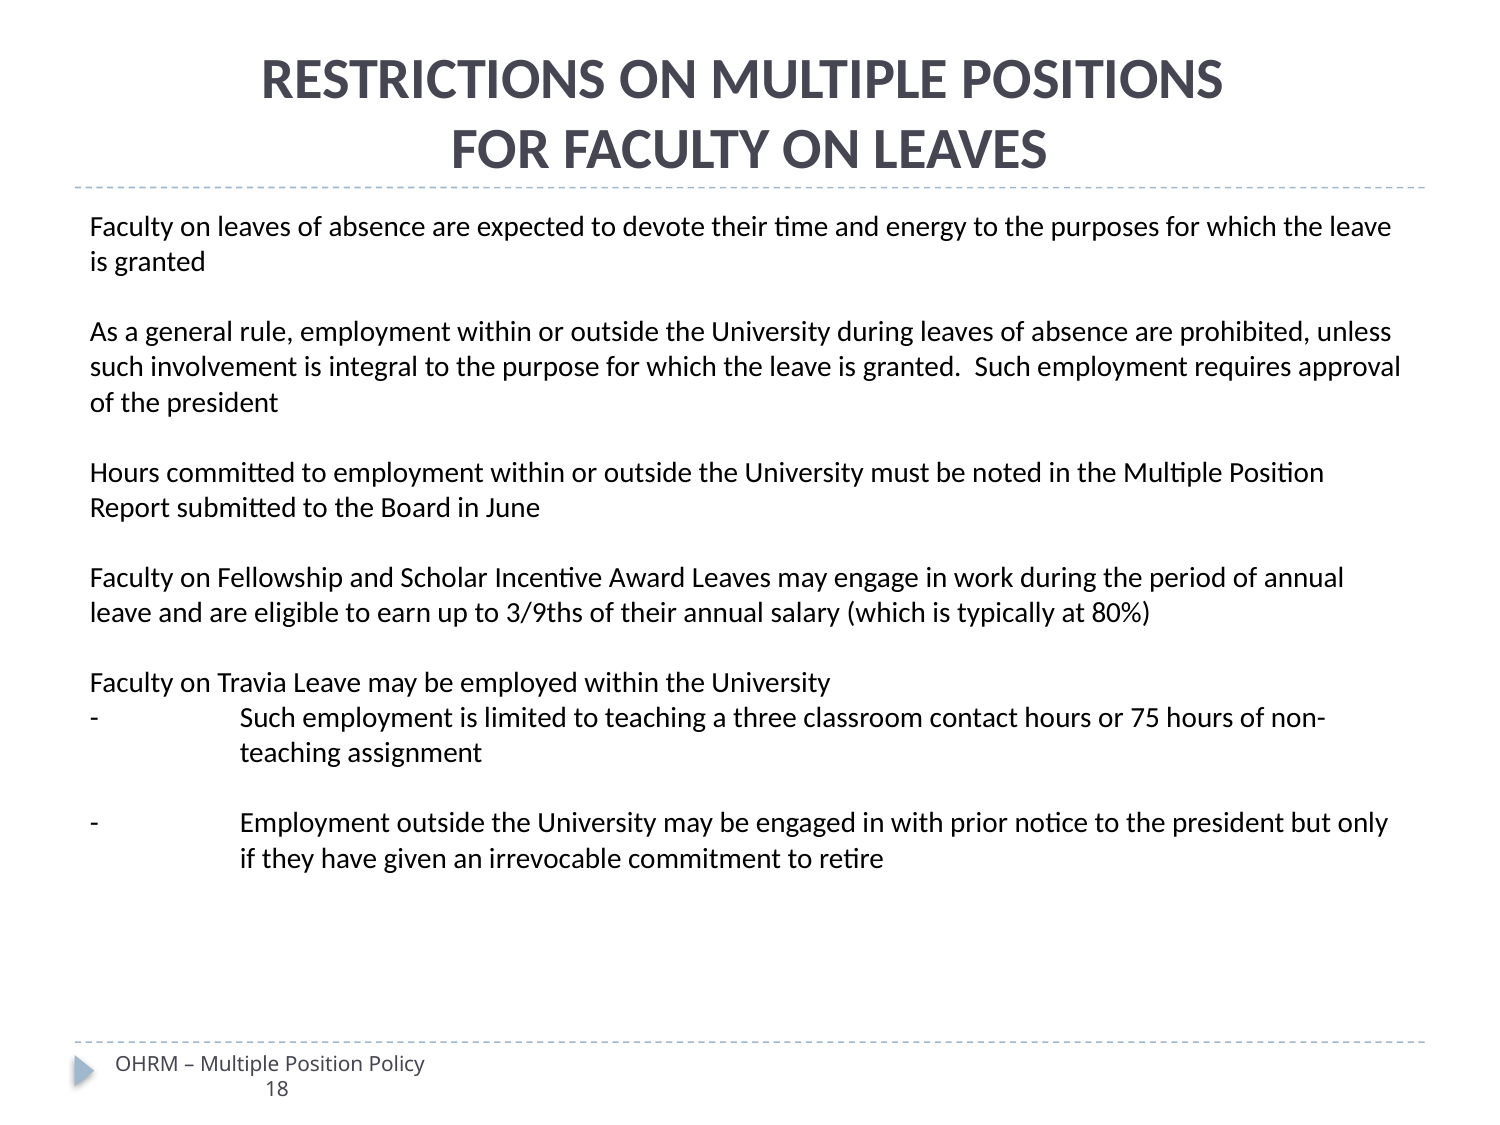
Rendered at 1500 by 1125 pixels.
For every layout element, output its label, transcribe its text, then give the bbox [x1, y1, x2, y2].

slide_number OHRM – Multiple Position Policy 18 [100, 1042, 1425, 1103]
title RESTRICTIONS ON MULTIPLE POSITIONS FOR FACULTY ON LEAVES [75, 24, 1425, 188]
list Faculty on leaves of absence are expected to devote their time and energy to the purposes for which the leave is granted As a general rule, employment within or outside the University during leaves of absence are prohibited, unless such involvement is integral to the purpose for which the leave is granted. Such employment requires approval of the president Hours committed to employment within or outside the University must be noted in the Multiple Position Report submitted to the Board in June Faculty on Fellowship and Scholar Incentive Award Leaves may engage in work during the period of annual leave and are eligible to earn up to 3/9ths of their annual salary (which is typically at 80%) Faculty on Travia Leave may be employed within the University - Such employment is limited to teaching a three classroom contact hours or 75 hours of non- teaching assignment - Employment outside the University may be engaged in with prior notice to the president but only if they have given an irrevocable commitment to retire [75, 200, 1425, 1010]
